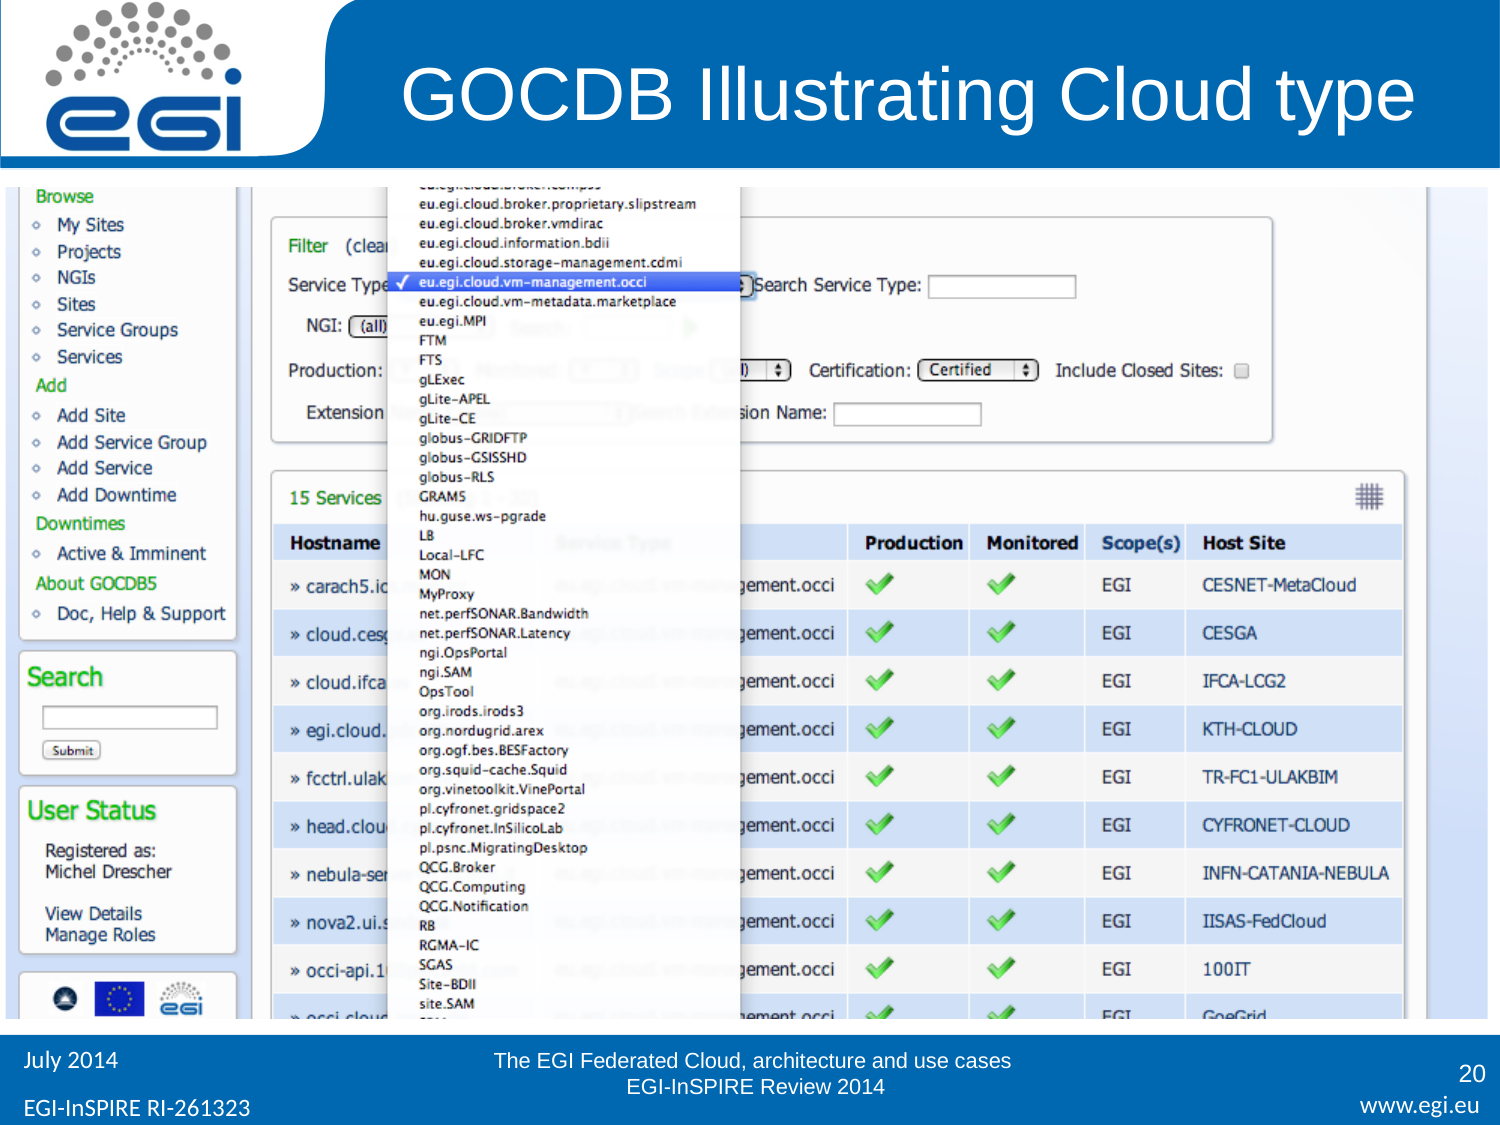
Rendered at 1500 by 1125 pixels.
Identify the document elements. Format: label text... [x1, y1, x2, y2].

title GOCDB Illustrating Cloud type [348, 19, 1471, 161]
slide_number 20 [1151, 1042, 1500, 1103]
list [5, 187, 1488, 1019]
footer The EGI Federated Cloud, architecture and use cases EGI-InSPIRE Review 2014 [468, 1042, 1038, 1103]
picture [0, 0, 1500, 170]
